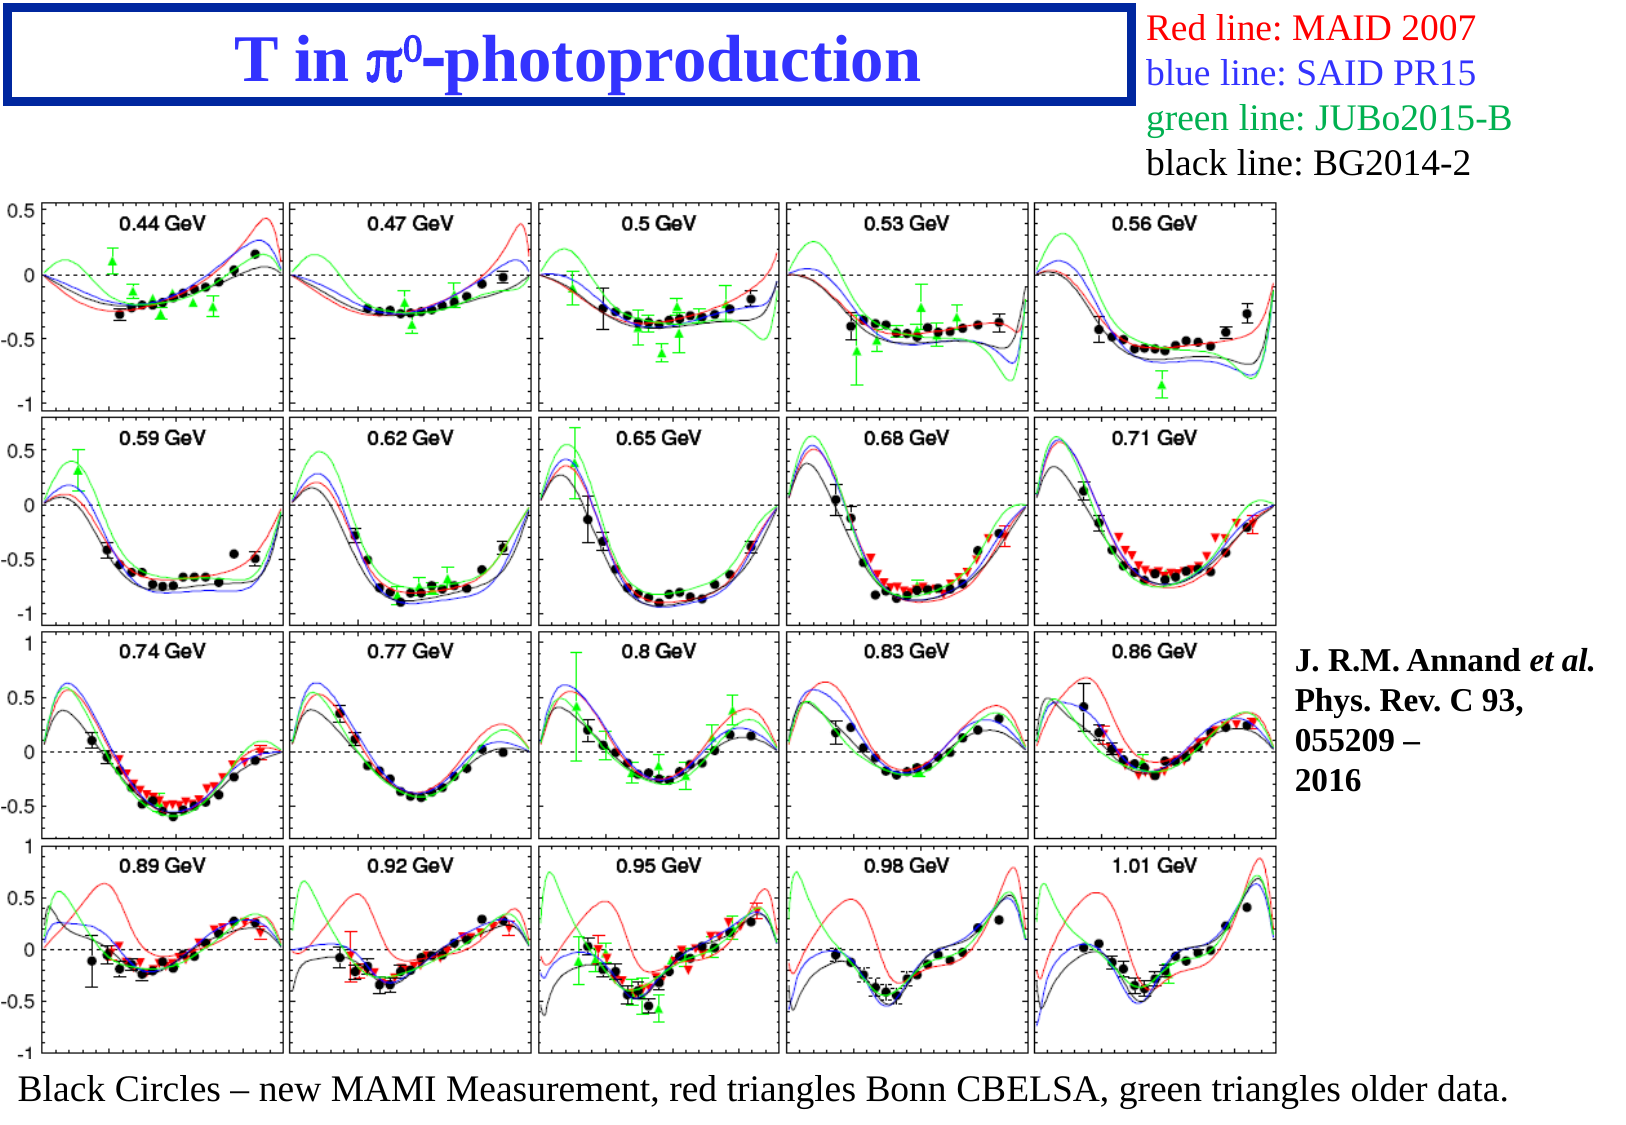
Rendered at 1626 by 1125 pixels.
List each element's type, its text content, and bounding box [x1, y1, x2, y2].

text_box J. R.M. Annand et al. Phys. Rev. C 93, 055209 – 2016 [1292, 630, 1625, 806]
text_box T in p0-photoproduction [7, 7, 1131, 102]
picture [0, 192, 1287, 1059]
text_box Red line: MAID 2007 blue line: SAID PR15 green line: JUBo2015-B black line: BG2014-2 [1131, 0, 1625, 191]
text_box Black Circles – new MAMI Measurement, red triangles Bonn CBELSA, green triangles older data. [2, 1057, 1527, 1117]
